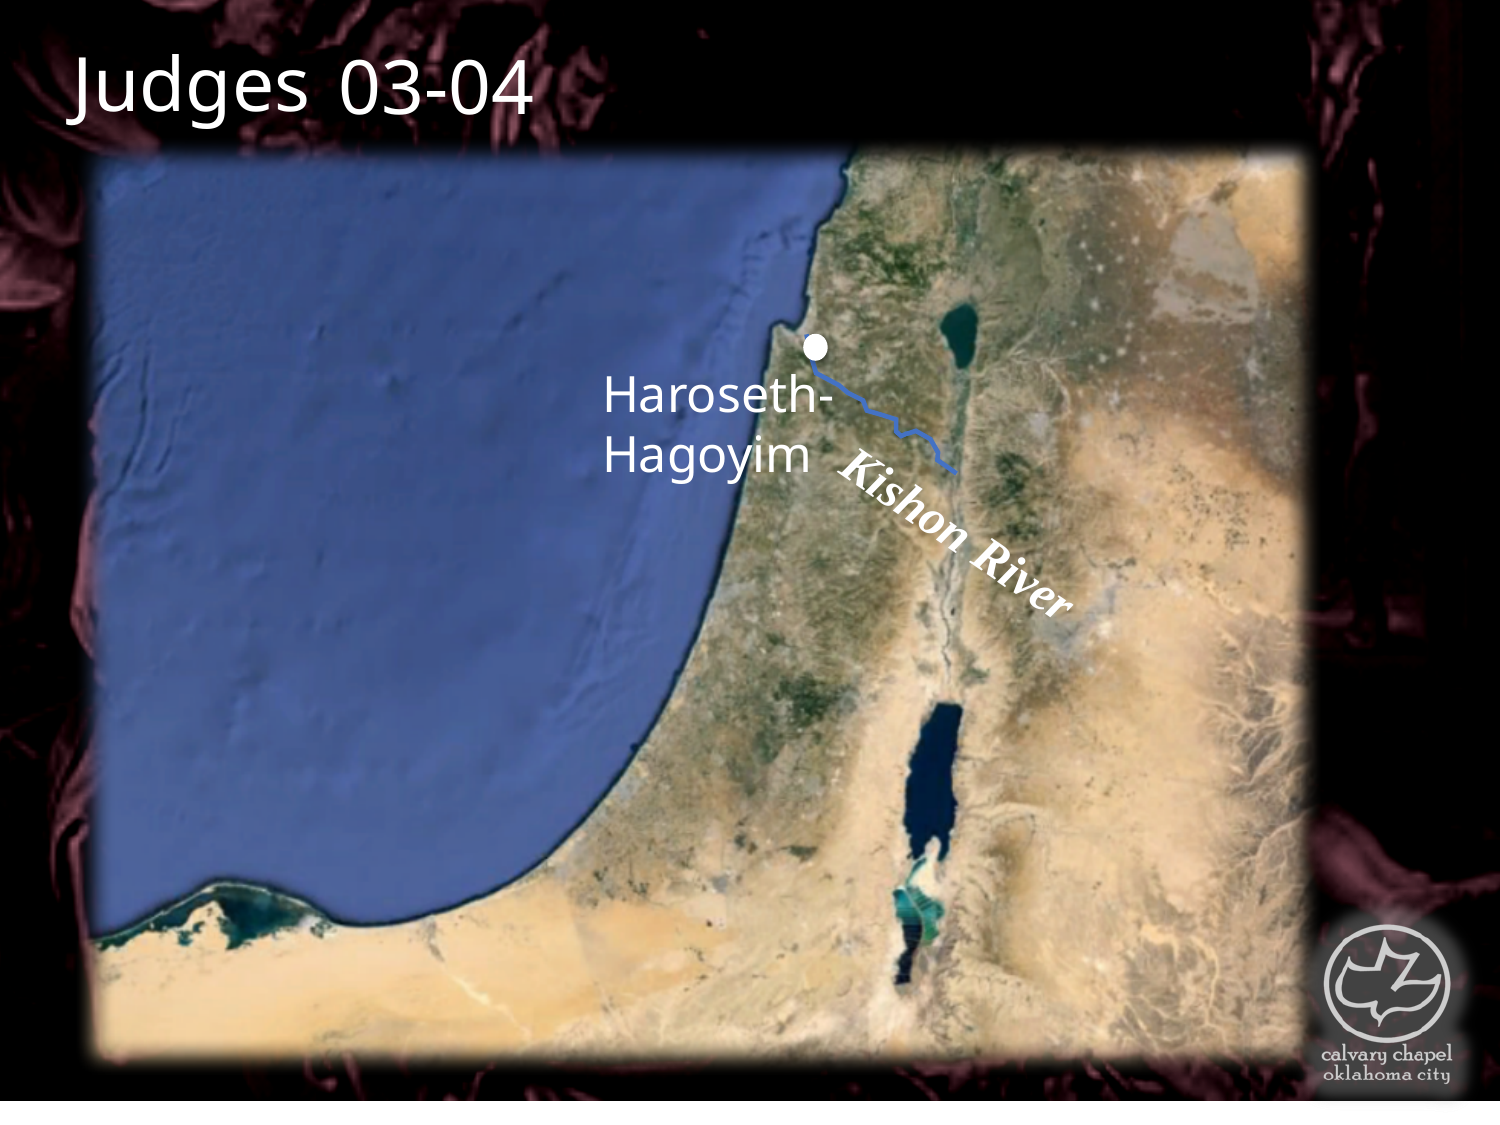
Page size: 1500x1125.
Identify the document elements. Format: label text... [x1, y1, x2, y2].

text_box Judges [52, 29, 326, 135]
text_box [587, 333, 1009, 440]
text_box 03-04 [323, 32, 908, 136]
picture [0, 0, 1500, 1125]
